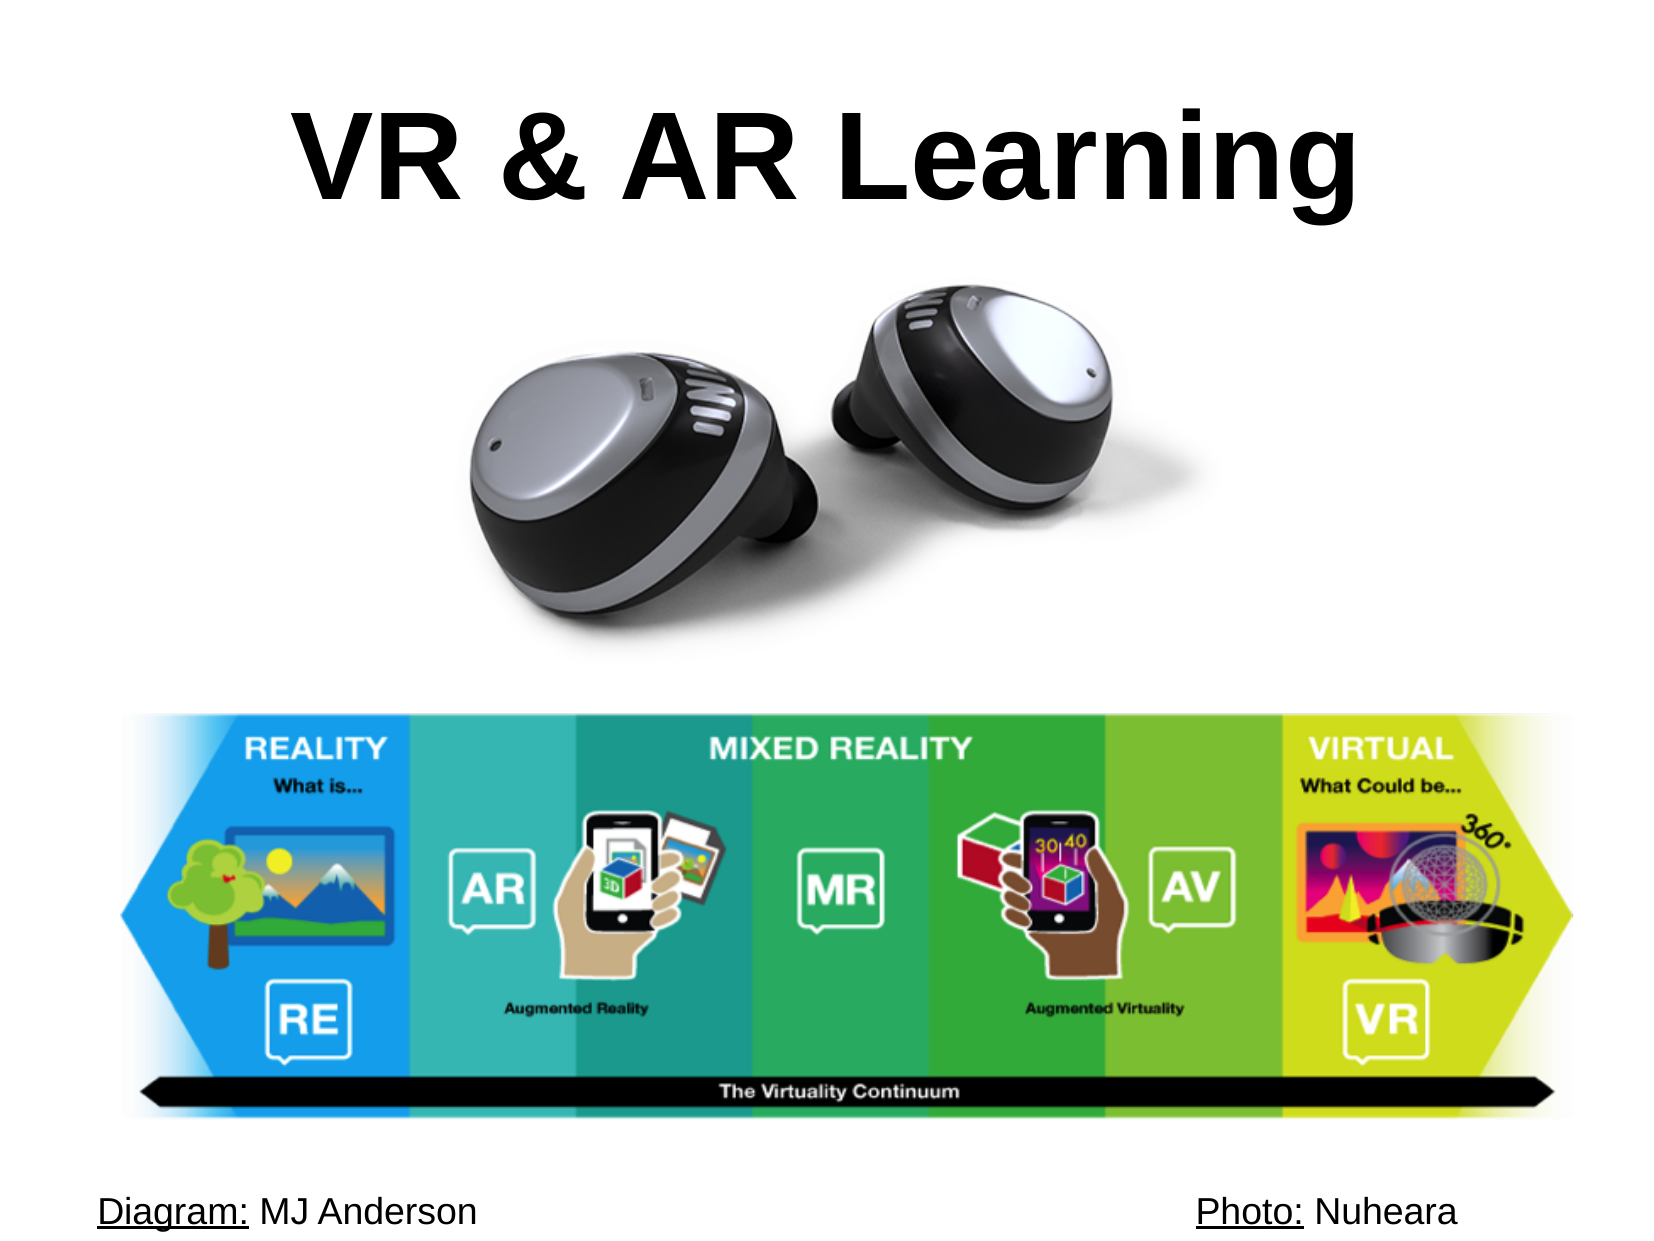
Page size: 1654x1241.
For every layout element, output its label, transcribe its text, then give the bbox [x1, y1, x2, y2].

text_box Diagram: MJ Anderson [82, 1182, 496, 1238]
title VR & AR Learning [82, 49, 1571, 257]
picture [82, 256, 1607, 1182]
text_box Photo: Nuheara [1180, 1182, 1474, 1238]
